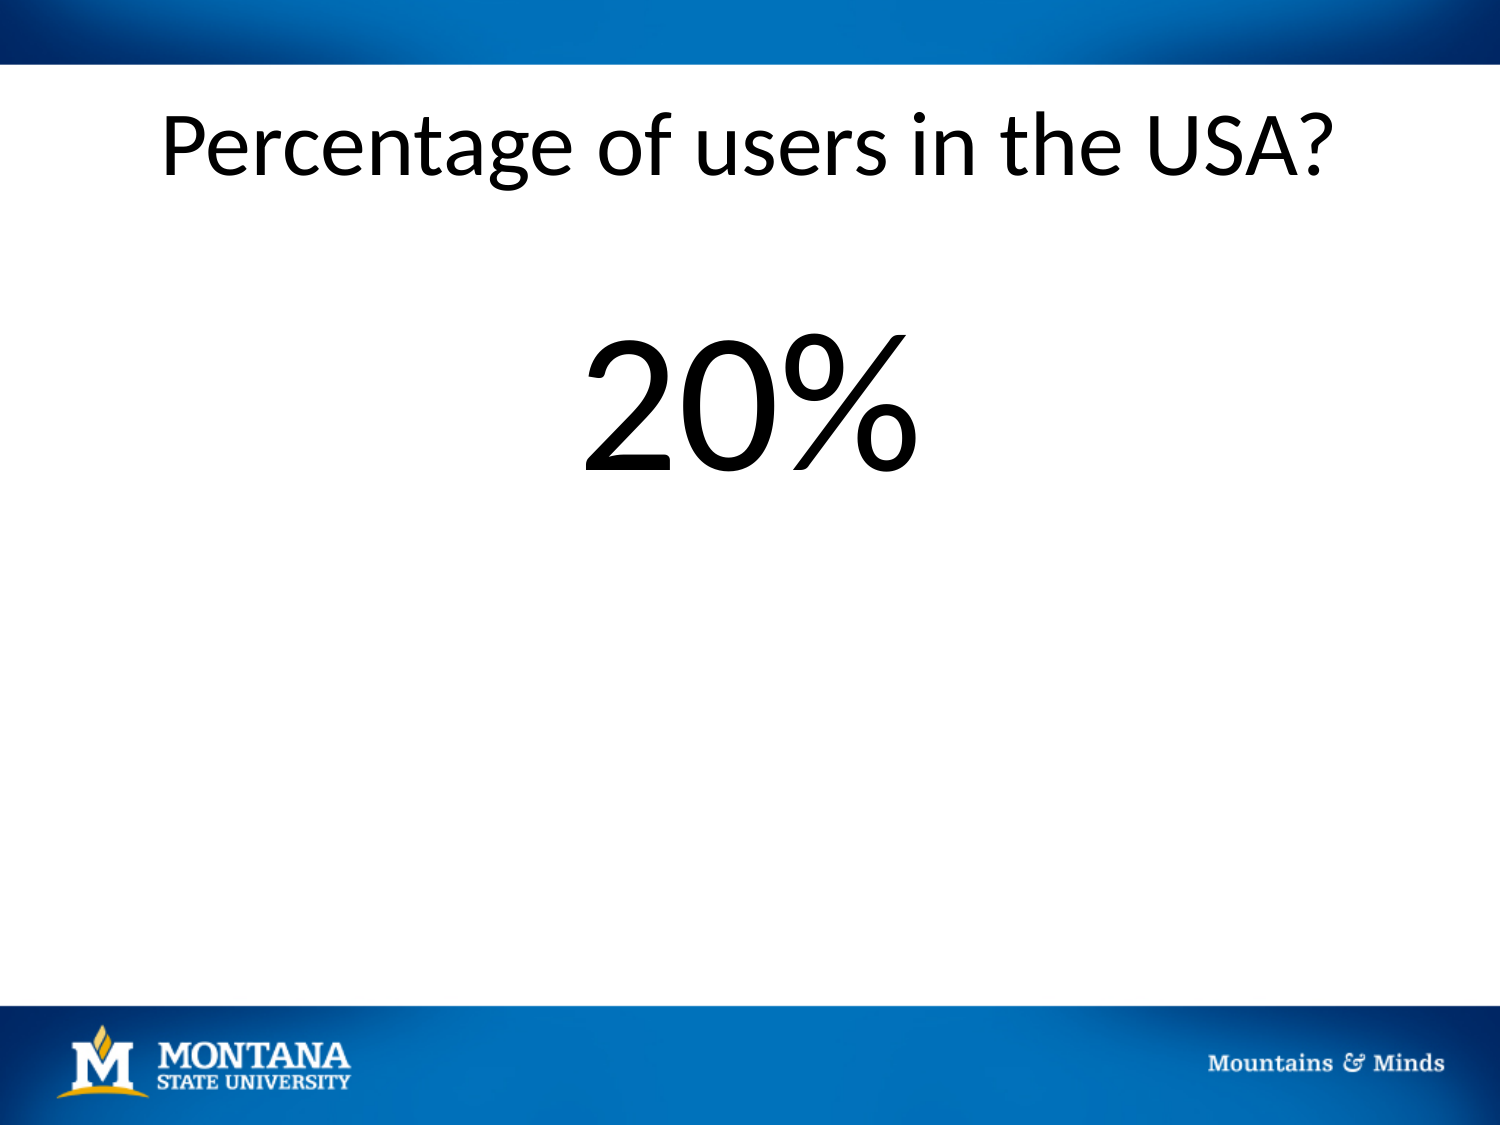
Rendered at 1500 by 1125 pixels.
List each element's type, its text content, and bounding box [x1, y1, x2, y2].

picture [0, 0, 1500, 1125]
title Percentage of users in the USA? [75, 45, 1425, 233]
list 20% [75, 262, 1425, 1005]
